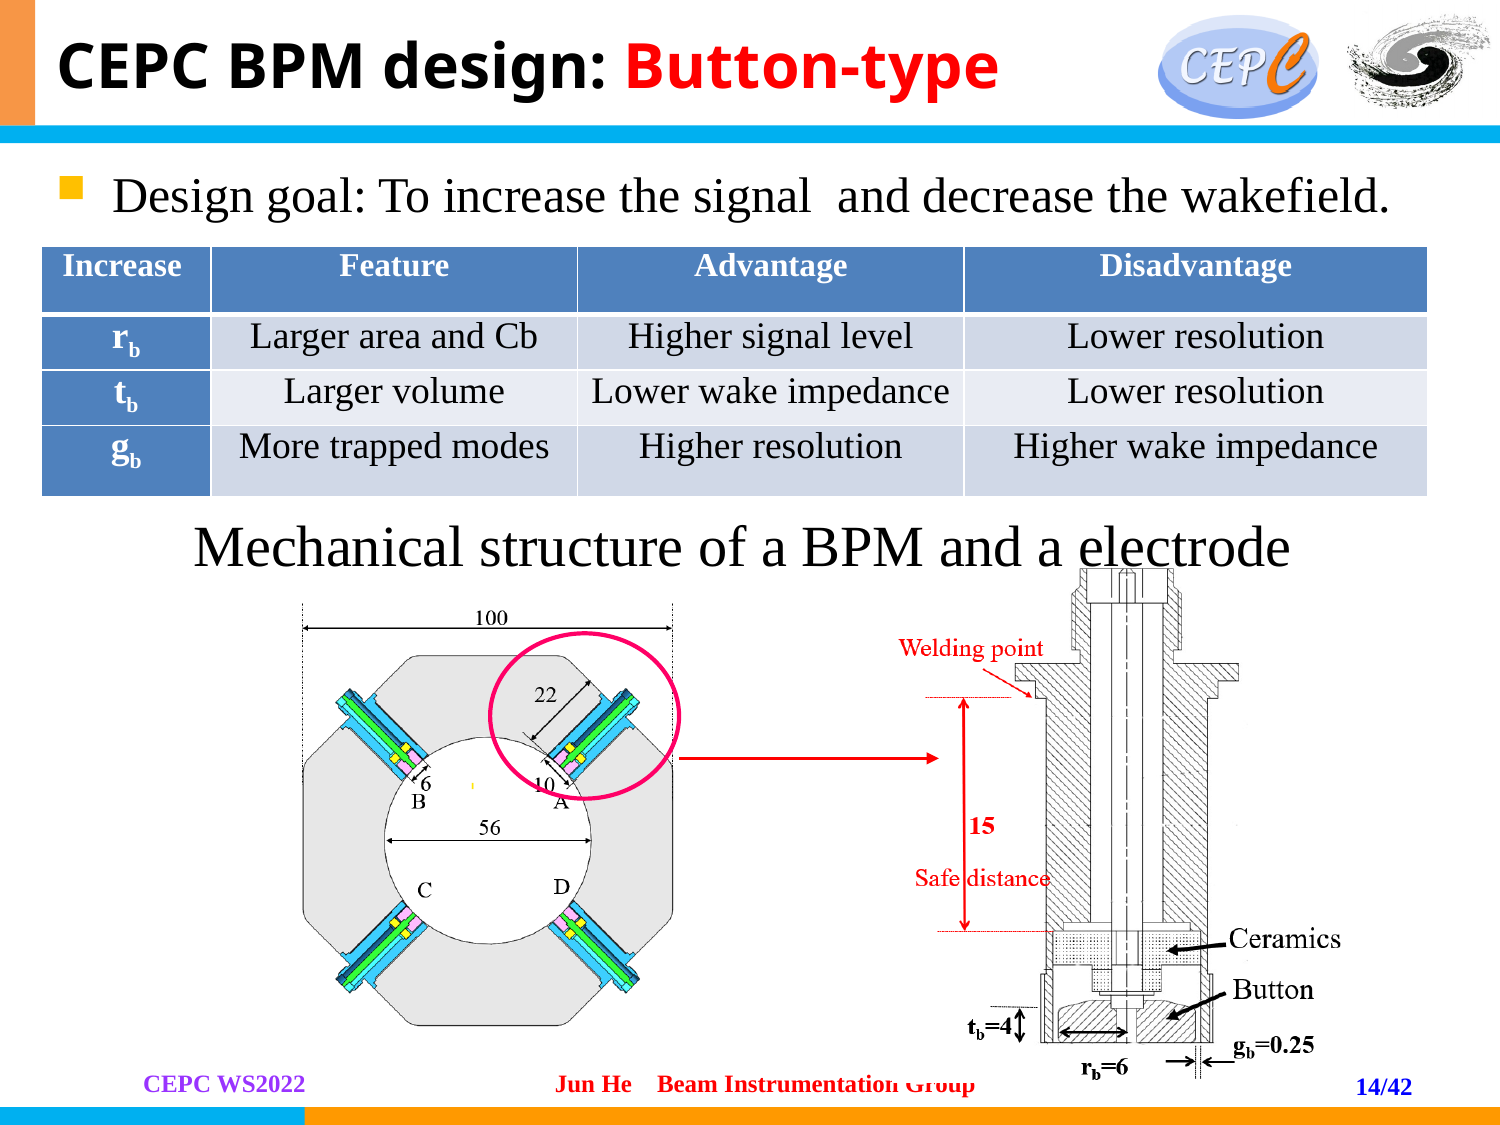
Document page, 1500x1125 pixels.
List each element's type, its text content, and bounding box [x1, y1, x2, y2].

table_header Advantage [578, 247, 963, 312]
table_cell rb [42, 317, 210, 369]
table_cell Higher signal level [578, 317, 963, 369]
table_cell gb [42, 426, 210, 496]
table_cell Larger area and Cb [212, 317, 577, 369]
table_cell Larger volume [212, 371, 577, 425]
table_cell More trapped modes [212, 426, 577, 496]
picture [1154, 9, 1322, 124]
table_cell Higher resolution [578, 426, 963, 496]
list Design goal: To increase the signal and decrease the wakefield. [41, 149, 1497, 398]
table_header Increase [42, 247, 210, 312]
table_cell Lower resolution [965, 371, 1427, 425]
title CEPC BPM design: Button-type [41, 4, 1130, 124]
picture [891, 560, 1345, 1083]
picture [1340, 4, 1497, 118]
text_box Mechanical structure of a BPM and a electrode [131, 500, 1369, 585]
slide_number 14/42 [1077, 1055, 1428, 1116]
table_cell Lower resolution [965, 317, 1427, 369]
table_header Disadvantage [965, 247, 1427, 312]
table_cell Lower wake impedance [578, 371, 963, 425]
table_header Feature [212, 247, 577, 312]
picture [265, 588, 703, 1052]
table_cell tb [42, 371, 210, 425]
table_cell Higher wake impedance [965, 426, 1427, 496]
